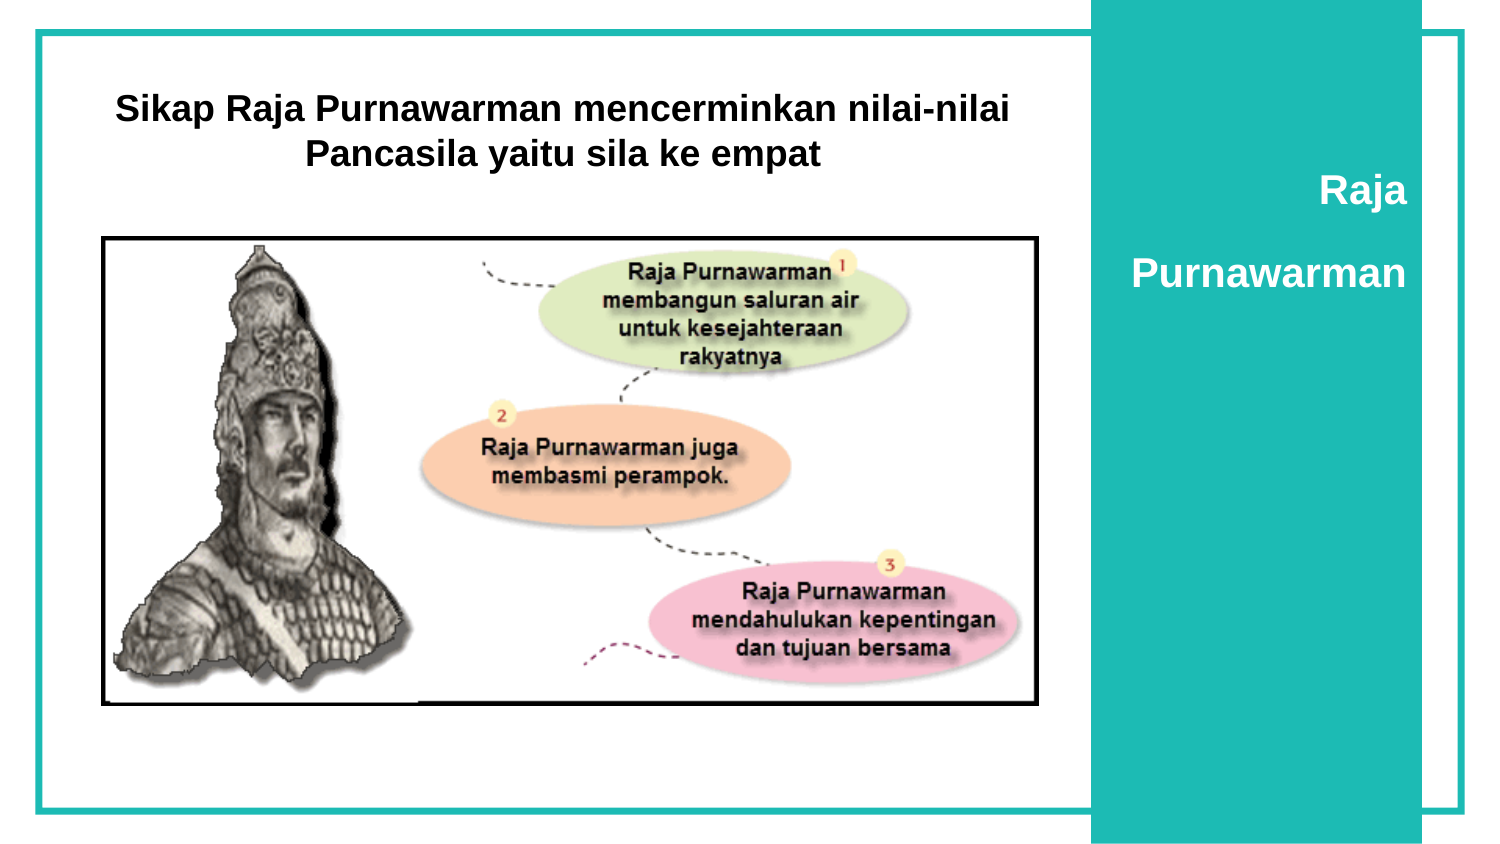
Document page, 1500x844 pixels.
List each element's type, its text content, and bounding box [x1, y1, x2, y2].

text_box [1424, 27, 1467, 817]
text_box Sikap Raja Purnawarman mencerminkan nilai-nilai Pancasila yaitu sila ke empat [96, 77, 1030, 182]
text_box [33, 27, 1089, 817]
text_box [1089, 0, 1424, 844]
text_box Raja Purnawarman [1015, 130, 1422, 367]
picture [101, 235, 1040, 706]
